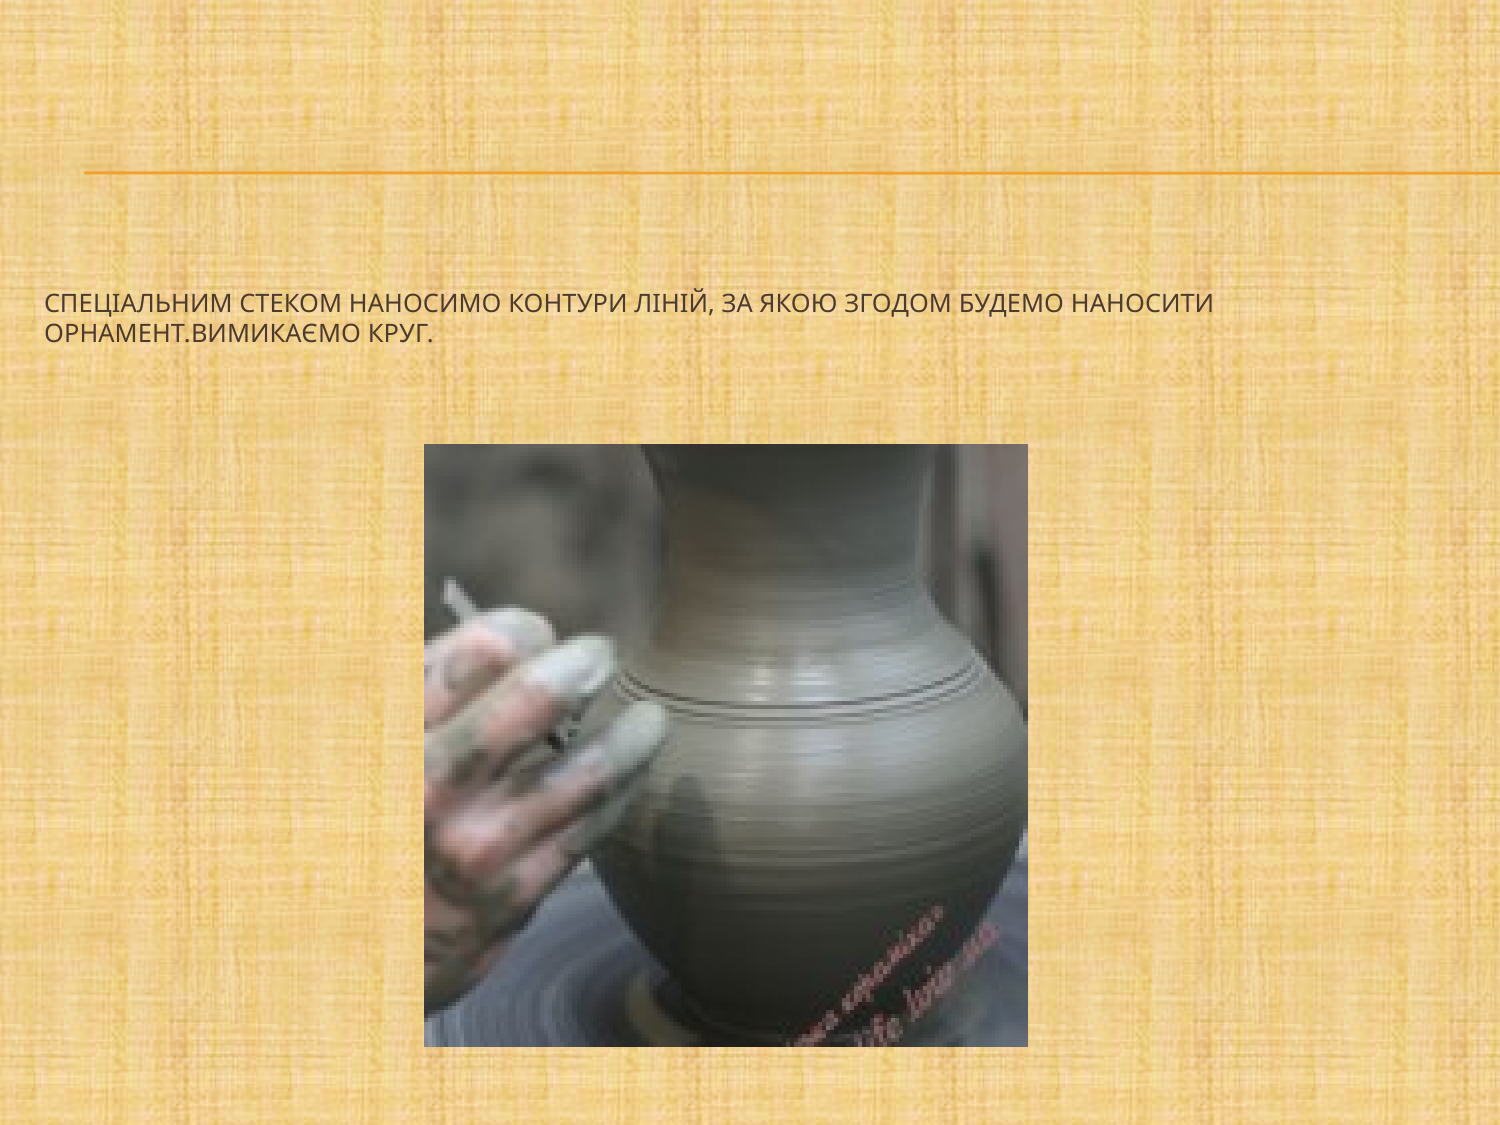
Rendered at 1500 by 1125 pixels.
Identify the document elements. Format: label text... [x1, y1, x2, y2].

picture [0, 0, 1500, 1125]
title Спеціальним стеком наносимо контури ліній, за якою згодом будемо наносити орнамент.Вимикаємо круг. [29, 278, 1455, 417]
